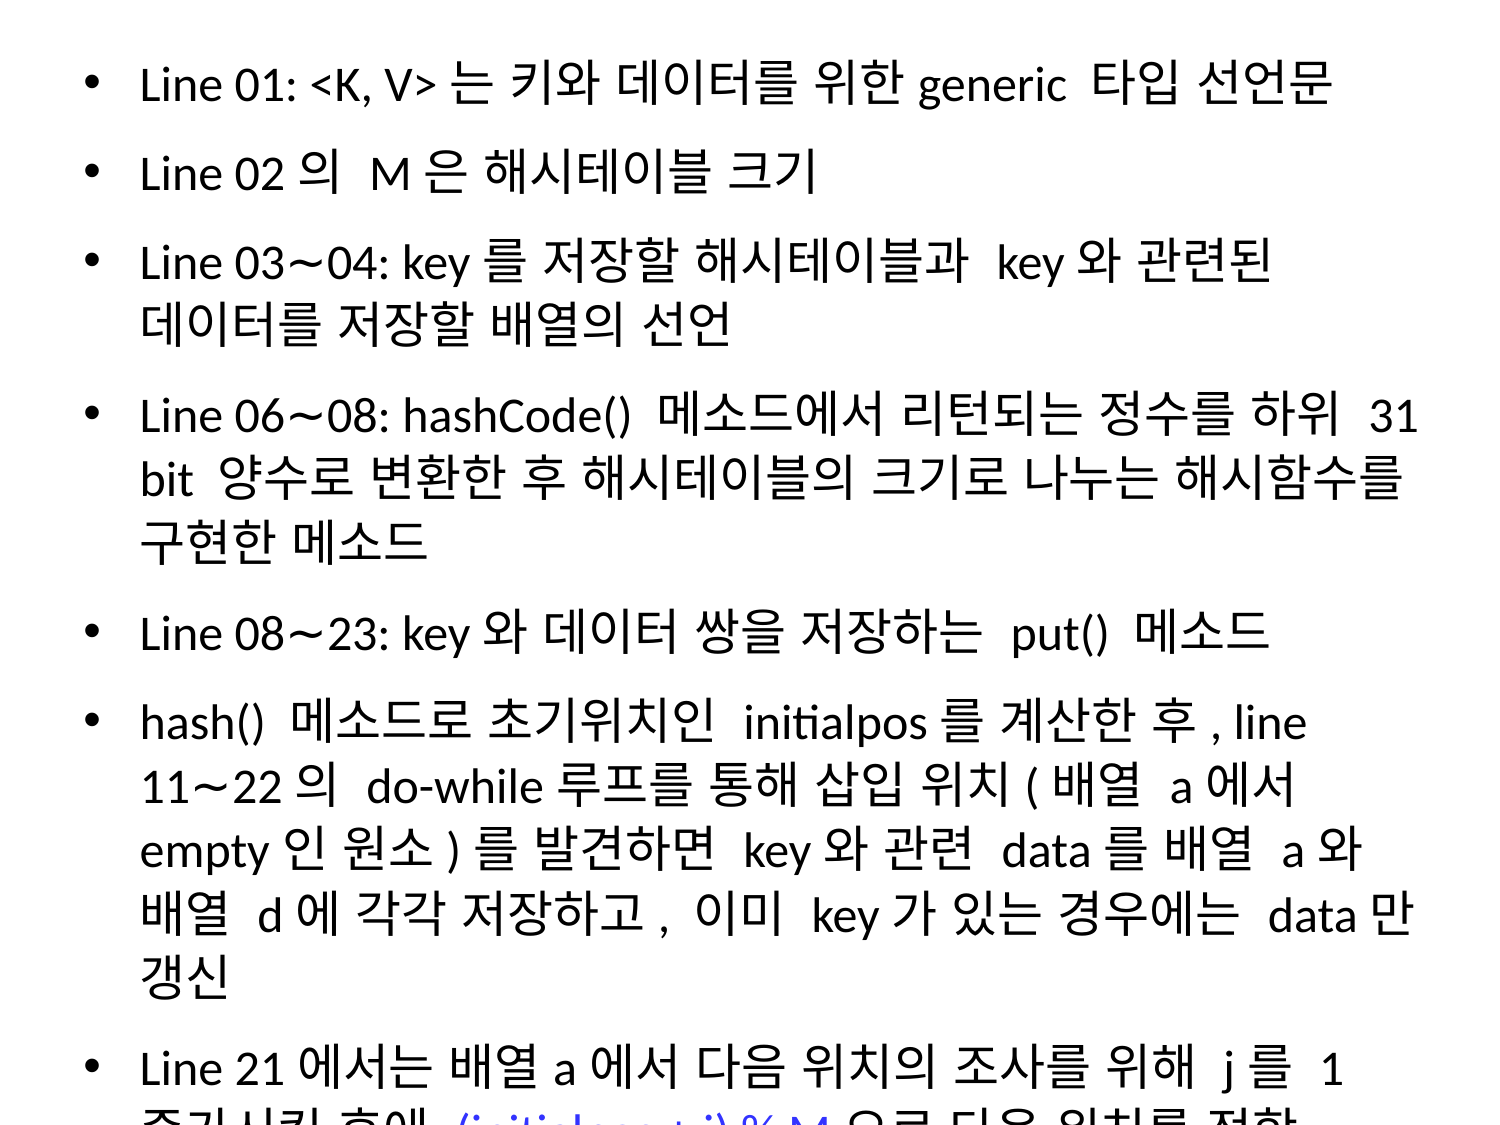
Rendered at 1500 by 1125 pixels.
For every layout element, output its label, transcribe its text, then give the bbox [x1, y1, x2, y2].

text_box Line 01: <K, V>는 키와 데이터를 위한generic 타입 선언문 Line 02의 M은 해시테이블 크기 Line 03∼04: key를 저장할 해시테이블과 key와 관련된 데이터를 저장할 배열의 선언 Line 06∼08: hashCode() 메소드에서 리턴되는 정수를 하위 31 bit 양수로 변환한 후 해시테이블의 크기로 나누는 해시함수를 구현한 메소드 Line 08∼23: key와 데이터 쌍을 저장하는 put() 메소드 hash() 메소드로 초기위치인 initialpos를 계산한 후, line 11∼22의 do-while루프를 통해 삽입 위치(배열 a에서 empty인 원소)를 발견하면 key와 관련 data를 배열 a와 배열 d에 각각 저장하고, 이미 key가 있는 경우에는 data만 갱신 Line 21에서는 배열a에서 다음 위치의 조사를 위해 j를 1 증가시킨 후에 (initialpos + j) % M으로 다음 위치를 정함 [68, 39, 1449, 1125]
